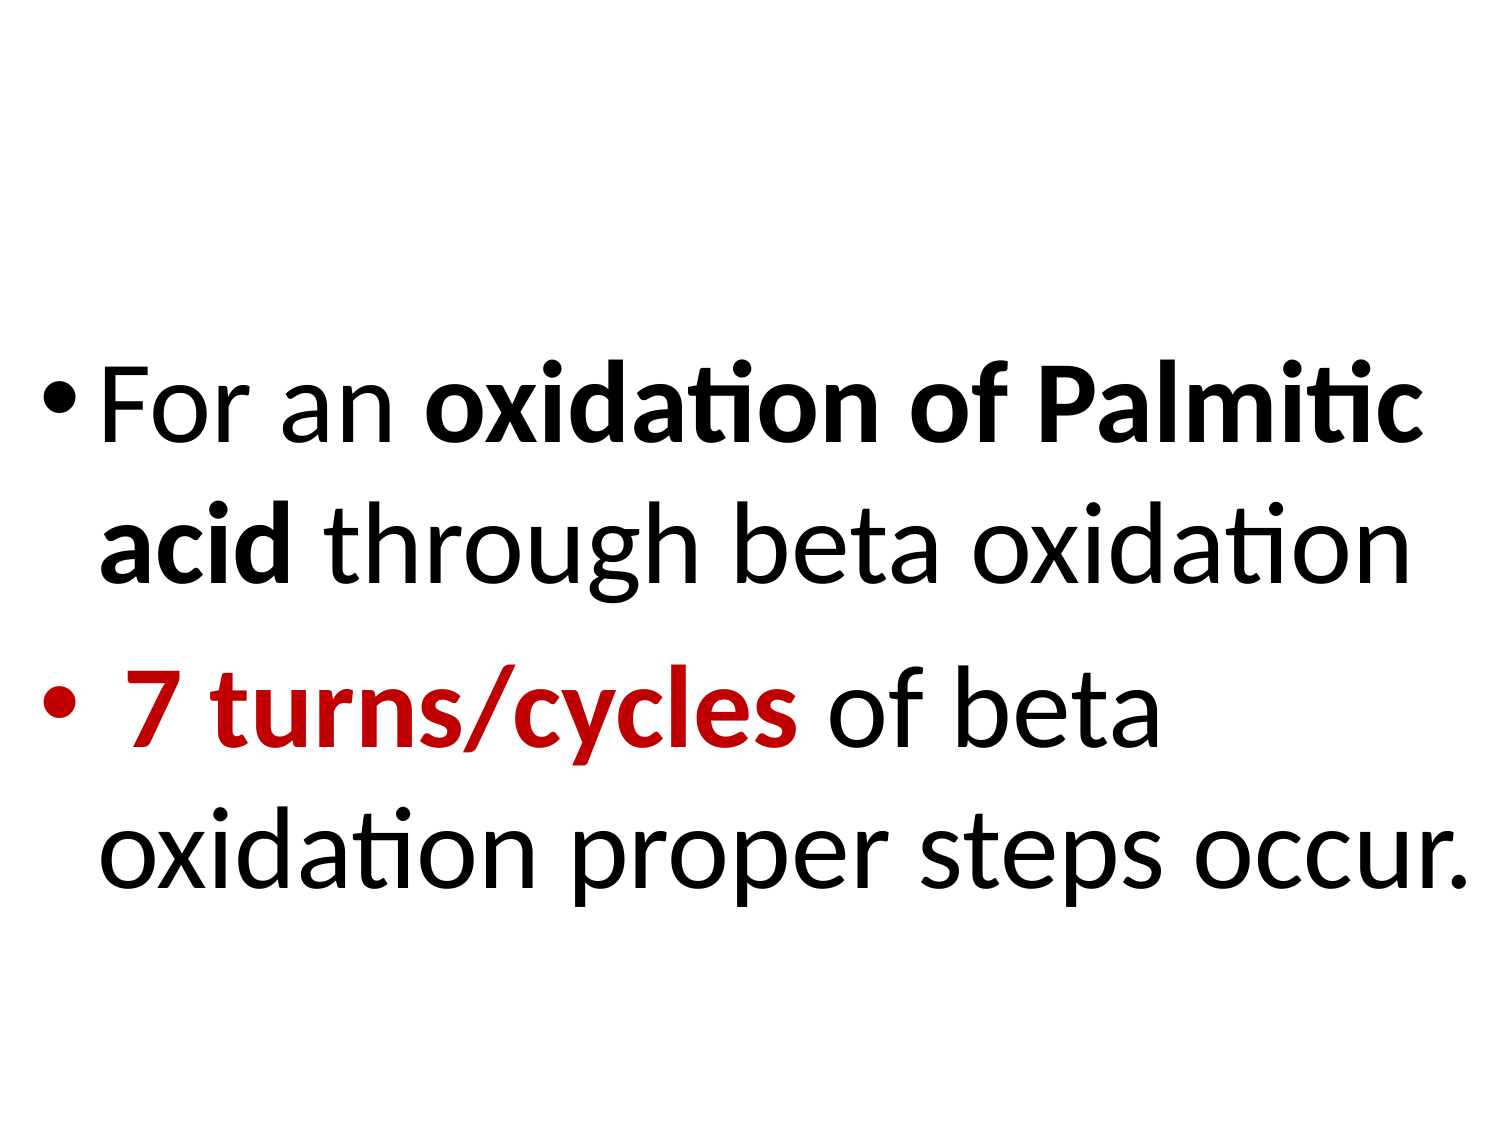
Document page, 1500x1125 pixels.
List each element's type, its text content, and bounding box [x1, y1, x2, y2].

list For an oxidation of Palmitic acid through beta oxidation 7 turns/cycles of beta oxidation proper steps occur. [24, 317, 1500, 1038]
